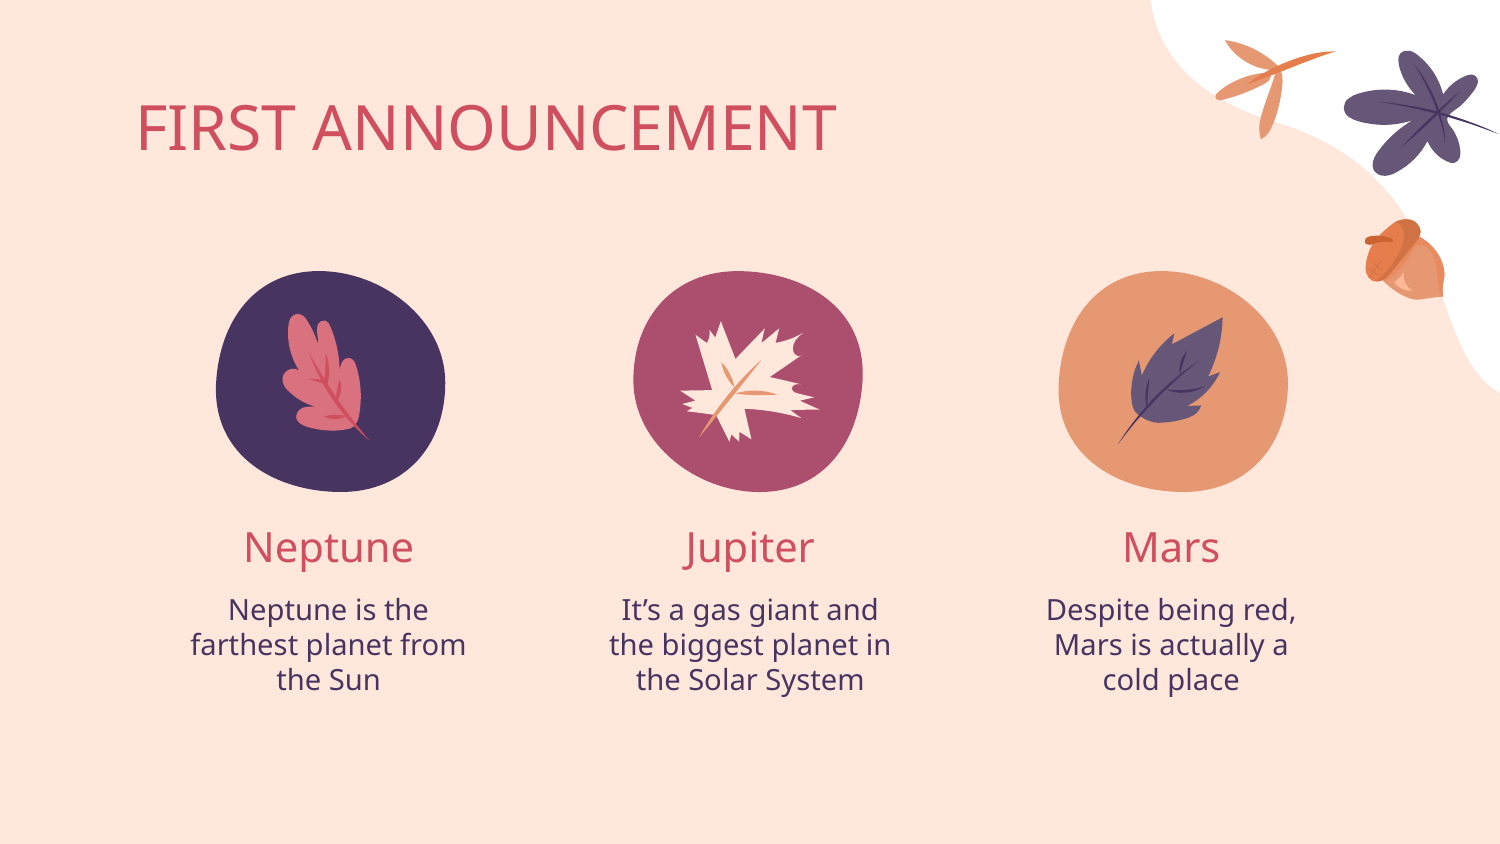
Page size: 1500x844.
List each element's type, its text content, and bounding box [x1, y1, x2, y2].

title Jupiter [586, 509, 915, 576]
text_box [263, 329, 394, 434]
text_box [215, 271, 446, 492]
title FIRST ANNOUNCEMENT [120, 72, 1380, 167]
subtitle Neptune is the farthest planet from the Sun [165, 576, 493, 729]
text_box [633, 271, 863, 493]
title Neptune [165, 509, 493, 576]
subtitle Despite being red, Mars is actually a cold place [1007, 576, 1336, 729]
subtitle It’s a gas giant and the biggest planet in the Solar System [586, 576, 915, 729]
title Mars [1007, 509, 1335, 576]
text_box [1089, 342, 1253, 421]
text_box [1058, 271, 1288, 492]
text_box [679, 320, 821, 443]
